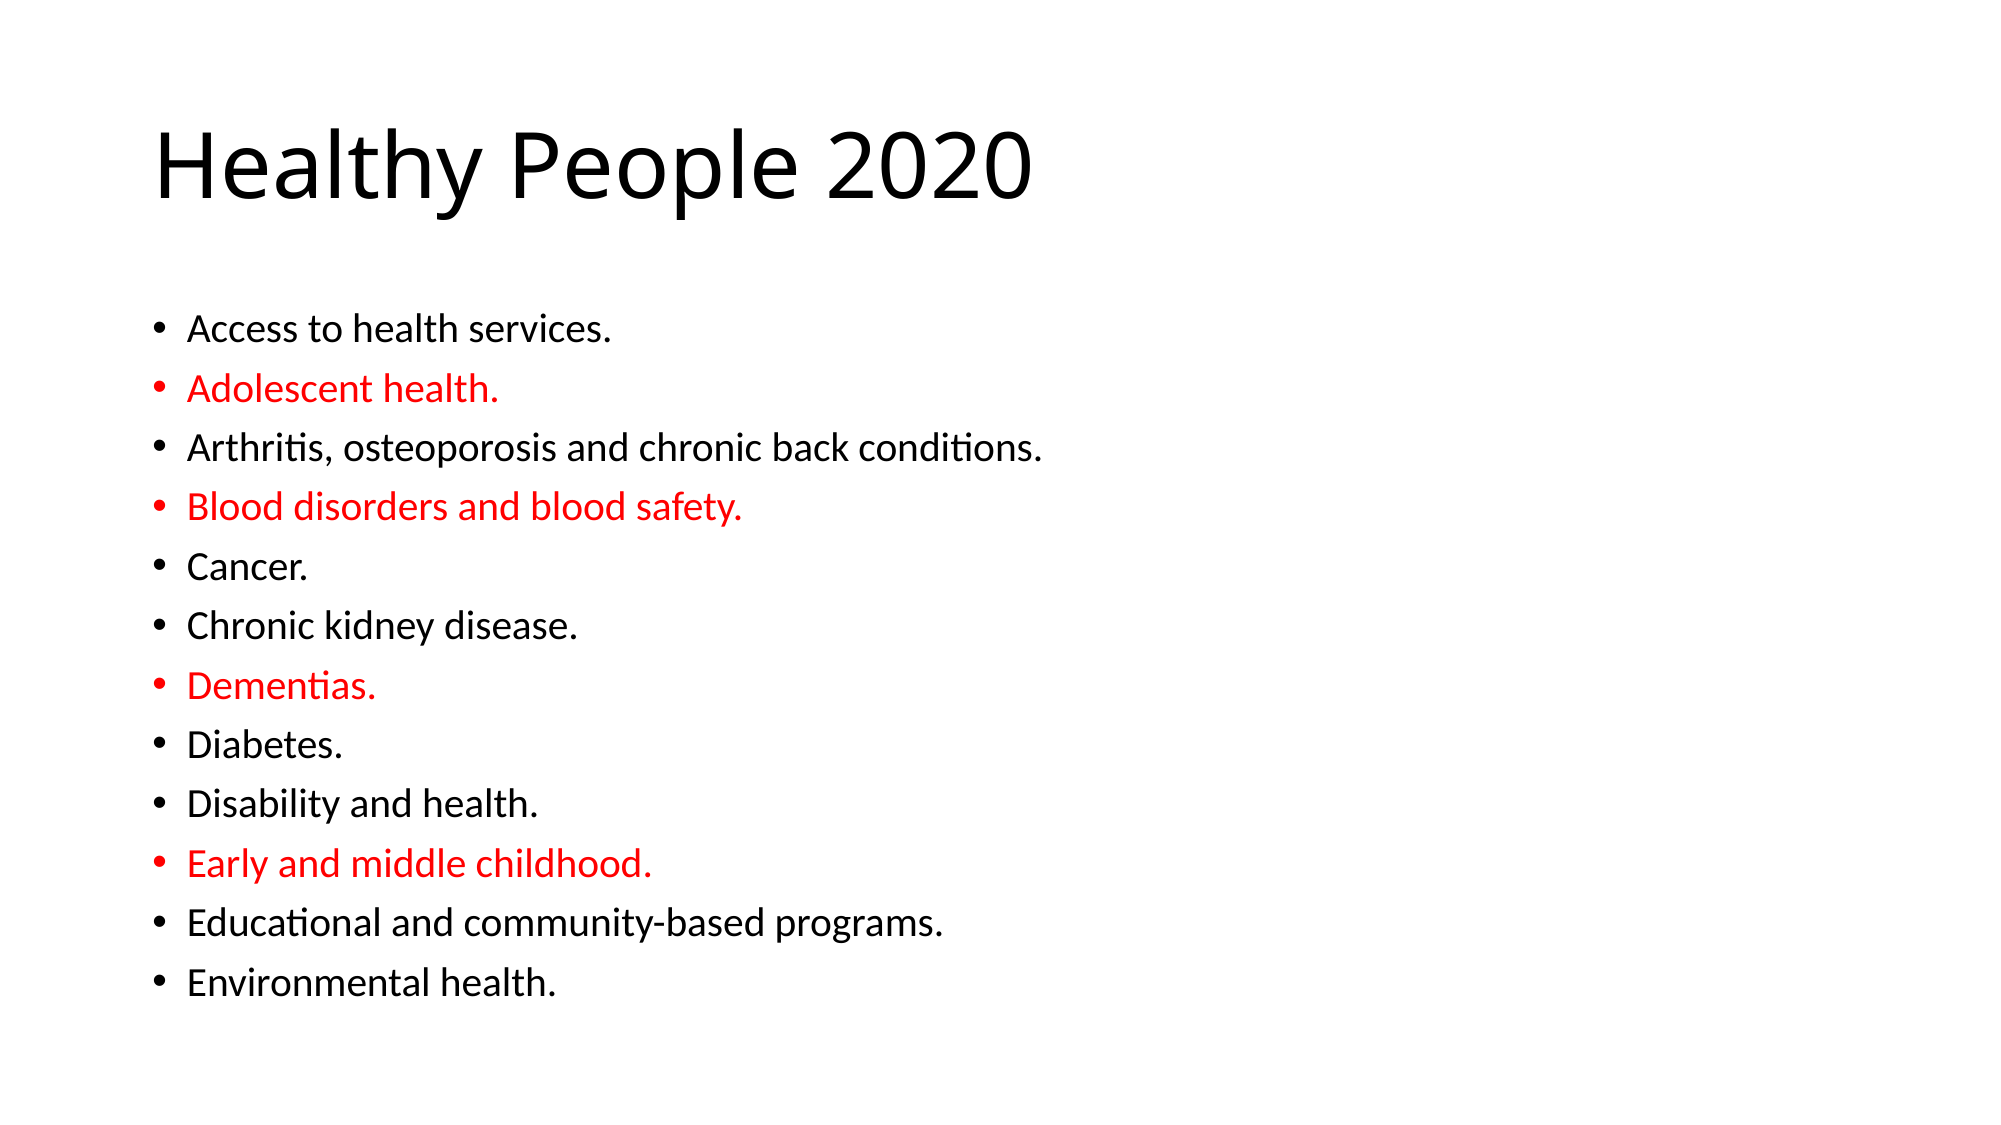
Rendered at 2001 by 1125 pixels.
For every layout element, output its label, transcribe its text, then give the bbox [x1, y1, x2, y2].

list Access to health services. Adolescent health. Arthritis, osteoporosis and chronic back conditions. Blood disorders and blood safety. Cancer. Chronic kidney disease. Dementias. Diabetes. Disability and health. Early and middle childhood. Educational and community-based programs. Environmental health. [137, 299, 1863, 1014]
title Healthy People 2020 [137, 59, 1863, 278]
